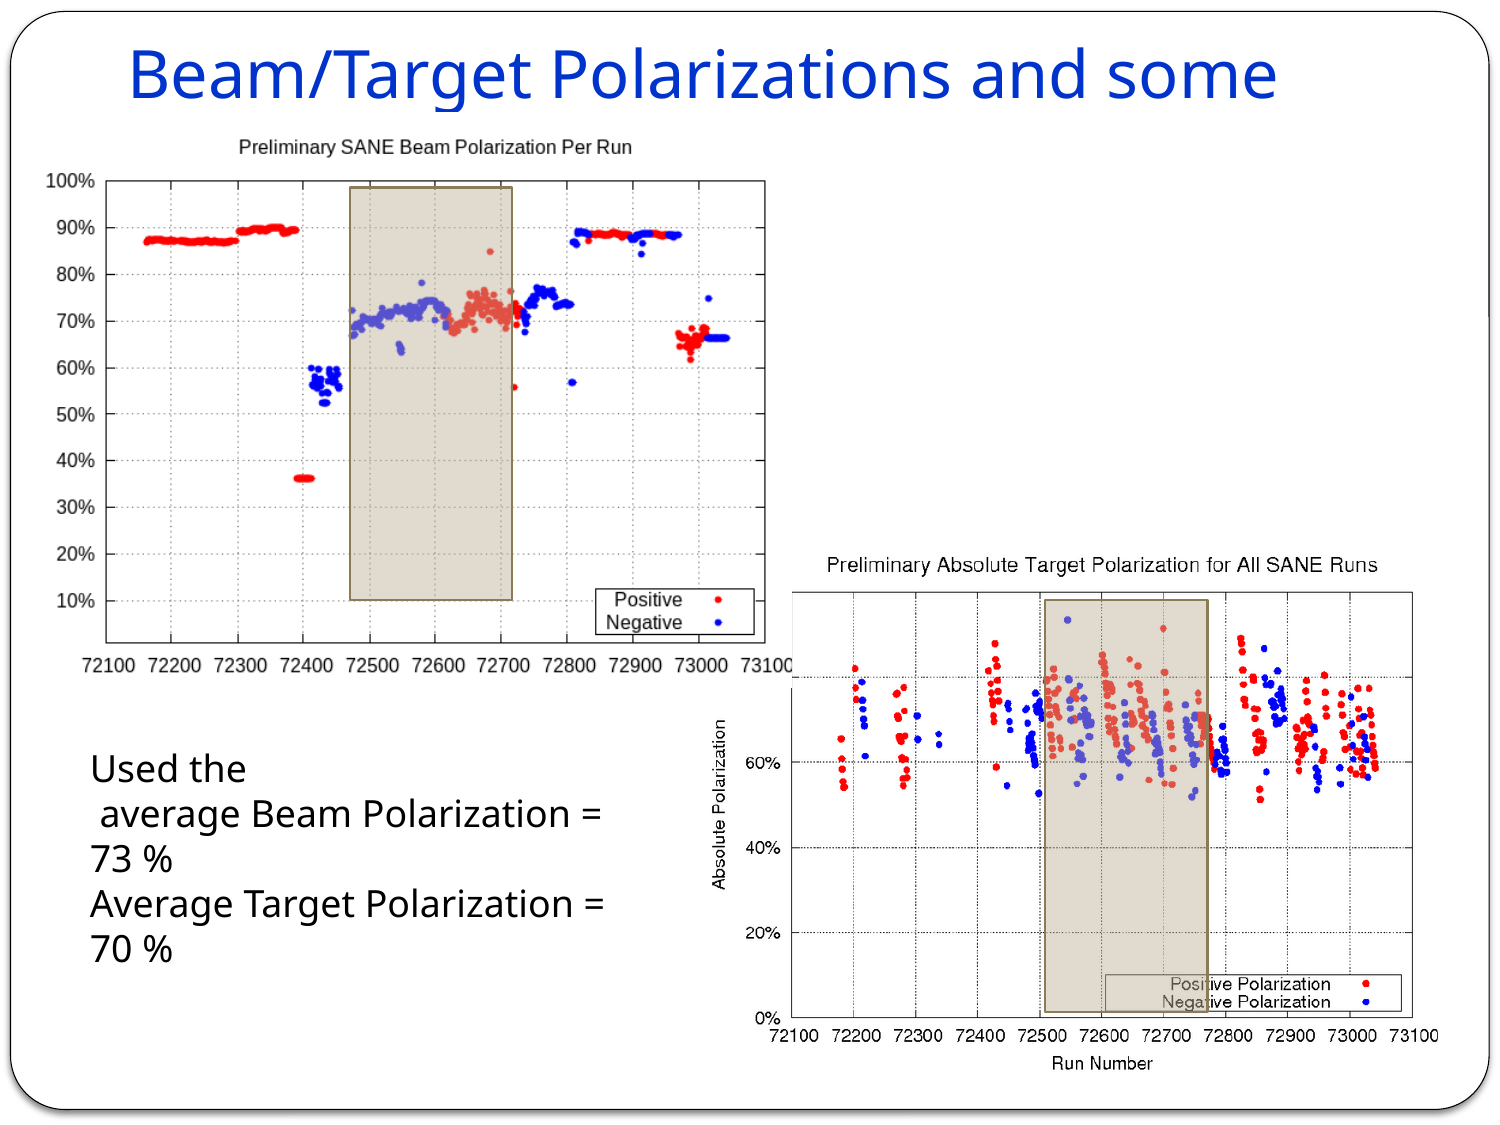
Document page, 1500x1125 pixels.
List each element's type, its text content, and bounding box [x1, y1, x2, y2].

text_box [682, 537, 1438, 1076]
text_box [24, 112, 792, 688]
text_box Beam/Target Polarizations and some Asymmetries [112, 24, 1450, 200]
text_box Used the average Beam Polarization = 73 % Average Target Polarization = 70 % [75, 737, 650, 978]
